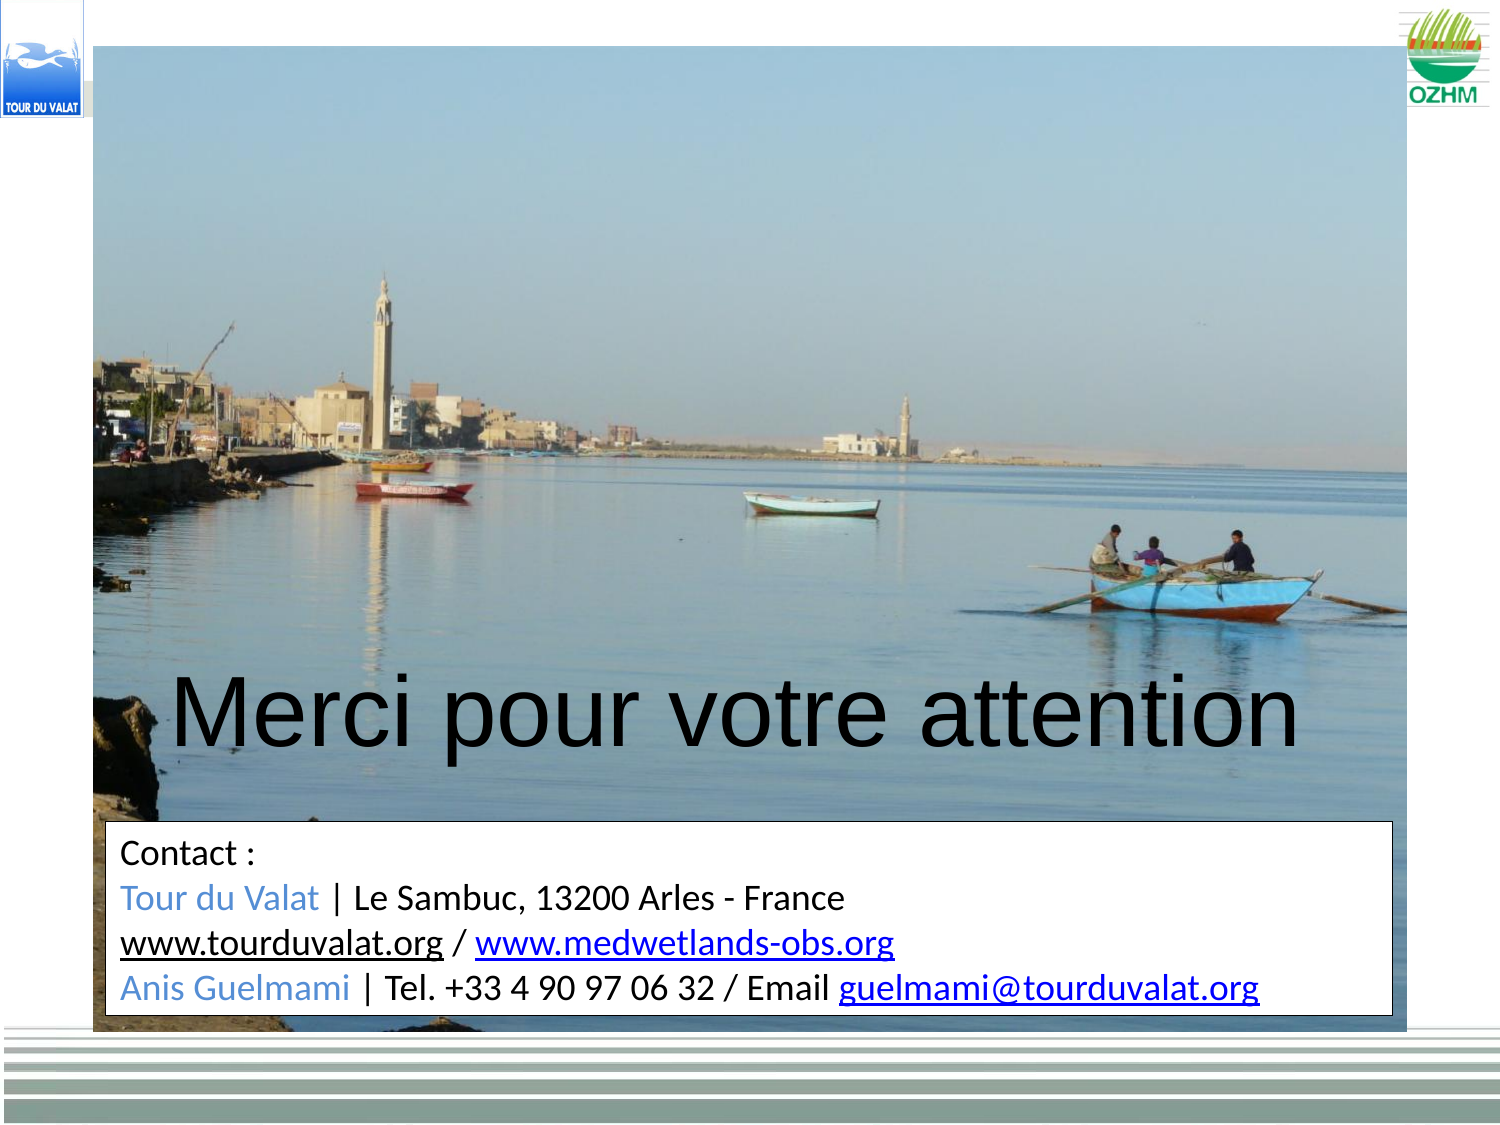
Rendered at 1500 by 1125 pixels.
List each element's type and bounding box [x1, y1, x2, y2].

picture [93, 46, 1407, 1032]
text_box [0, 0, 1500, 1125]
